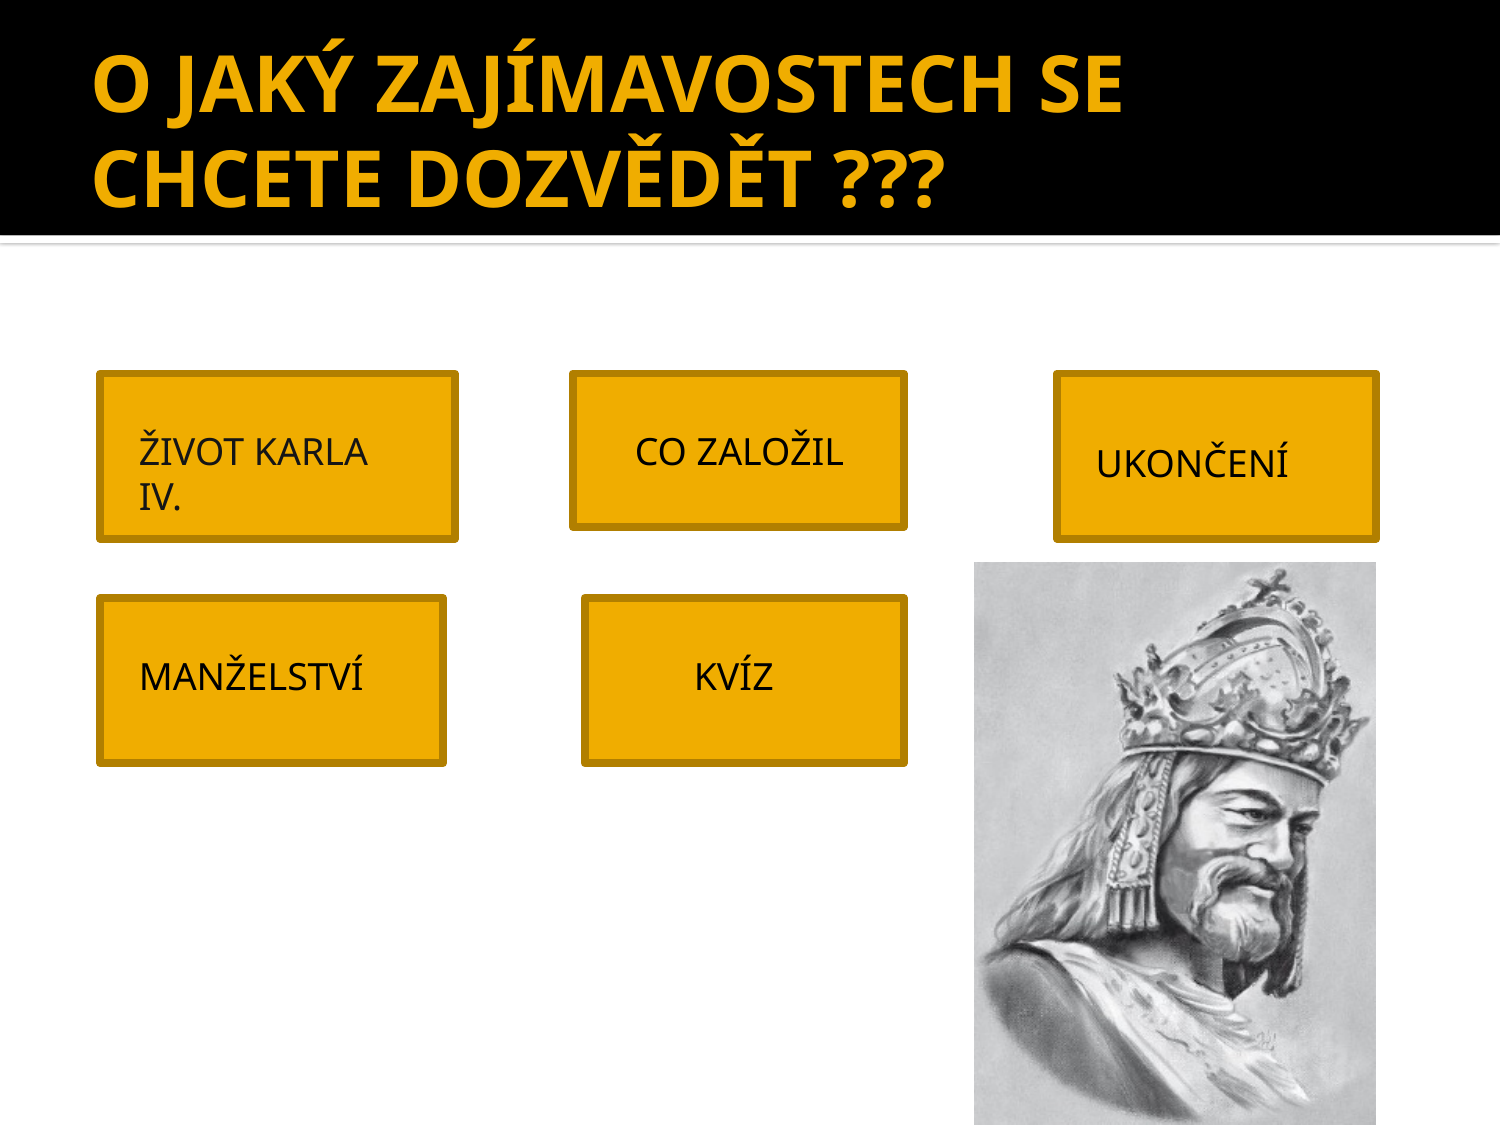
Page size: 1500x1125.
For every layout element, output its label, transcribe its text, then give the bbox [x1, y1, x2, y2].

text_box ŽIVOT KARLA IV. [123, 420, 432, 526]
text_box [96, 594, 447, 767]
text_box [1053, 370, 1380, 543]
text_box KVÍZ [679, 645, 904, 705]
text_box UKONČENÍ [1080, 432, 1353, 493]
text_box [96, 370, 459, 543]
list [974, 562, 1376, 1125]
title O JAKÝ ZAJÍMAVOSTECH SE CHCETE DOZVĚDĚT ??? [75, 25, 1425, 231]
text_box MANŽELSTVÍ [123, 645, 420, 705]
text_box CO ZALOŽIL [620, 420, 880, 481]
text_box [569, 370, 908, 531]
text_box [581, 594, 908, 767]
